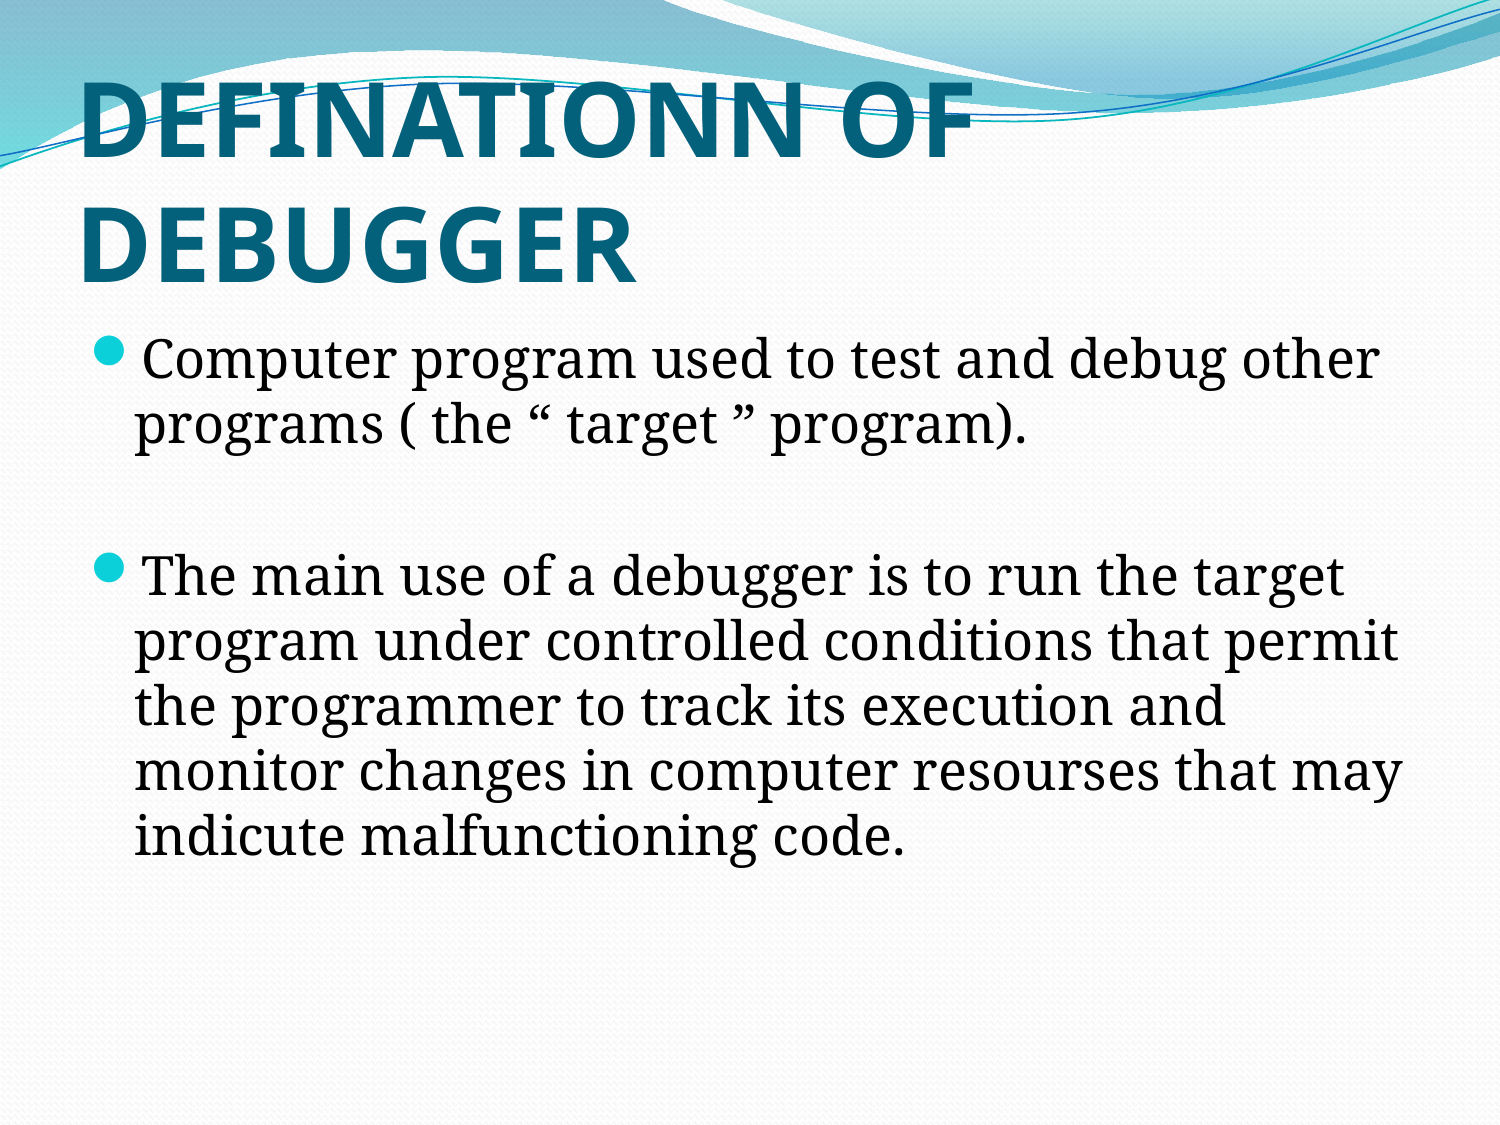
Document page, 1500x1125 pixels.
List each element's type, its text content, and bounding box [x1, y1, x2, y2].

list Computer program used to test and debug other programs ( the “ target ” program). The main use of a debugger is to run the target program under controlled conditions that permit the programmer to track its execution and monitor changes in computer resourses that may indicute malfunctioning code. [75, 317, 1425, 1038]
title DEFINATIONN OF DEBUGGER [75, 115, 1425, 303]
